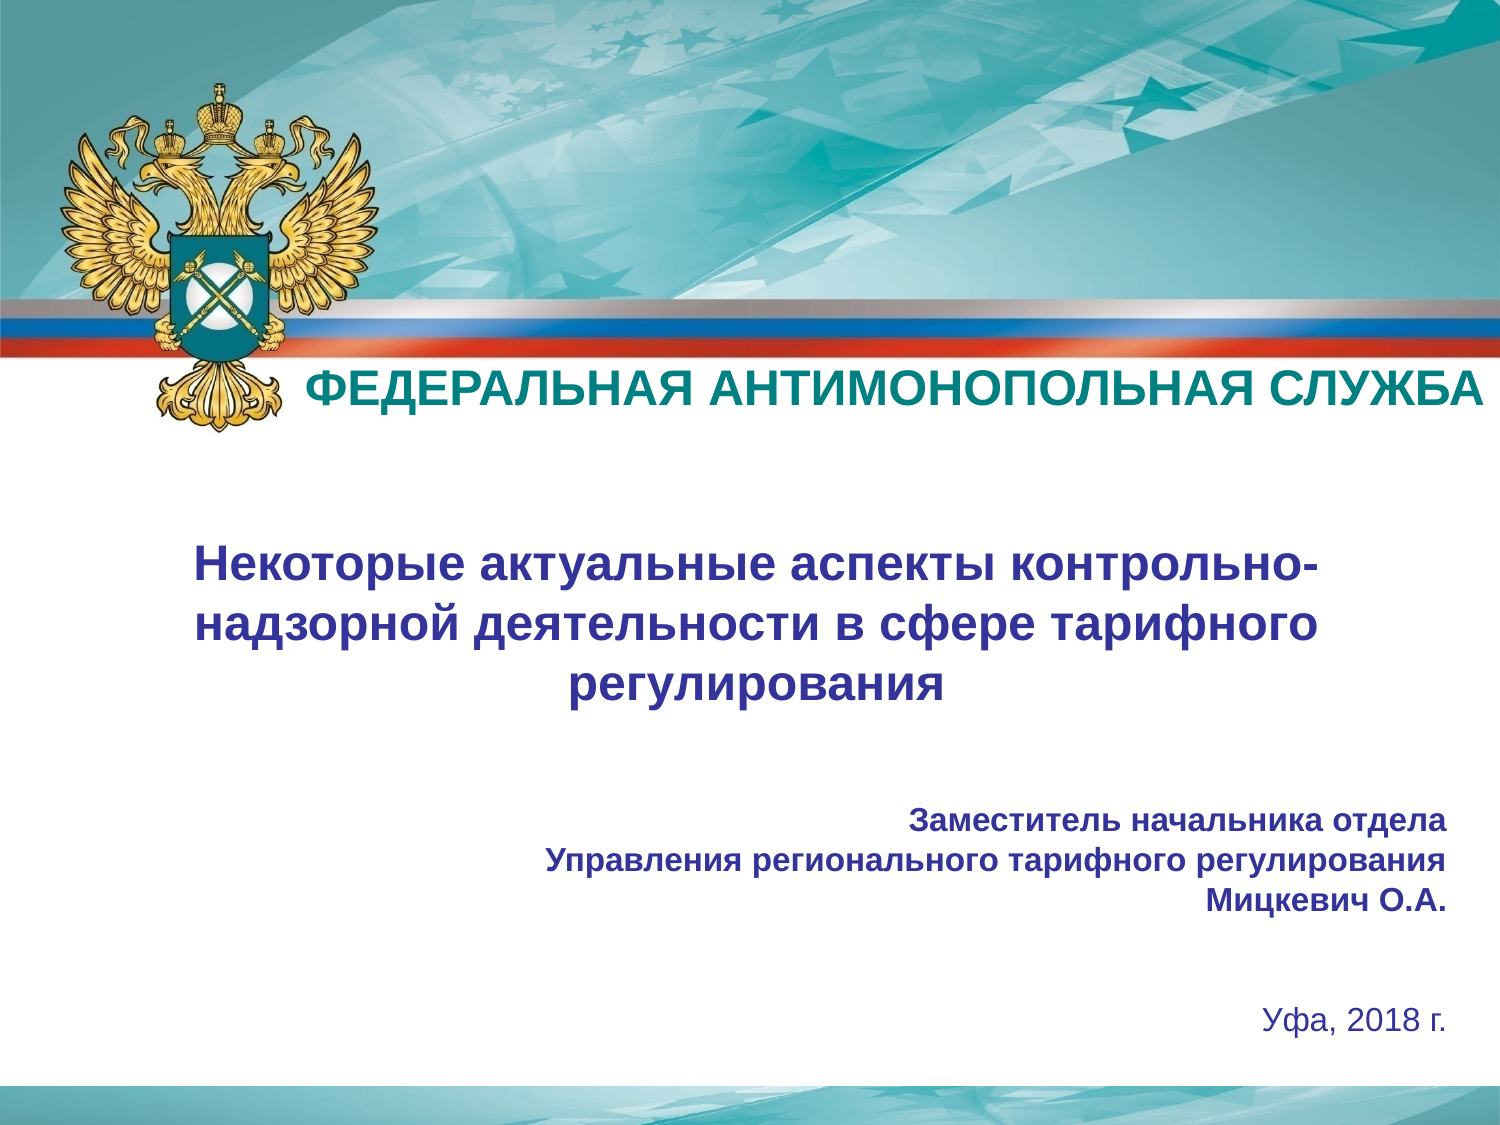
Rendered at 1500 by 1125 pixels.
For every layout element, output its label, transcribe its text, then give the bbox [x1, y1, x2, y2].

picture [0, 0, 1500, 433]
text_box Некоторые актуальные аспекты контрольно-надзорной деятельности в сфере тарифного регулирования Заместитель начальника отдела Управления регионального тарифного регулирования Мицкевич О.А. Уфа, 2018 г. [51, 523, 1462, 964]
text_box ФЕДЕРАЛЬНАЯ АНТИМОНОПОЛЬНАЯ СЛУЖБА [206, 326, 1500, 445]
picture [0, 1086, 1500, 1125]
